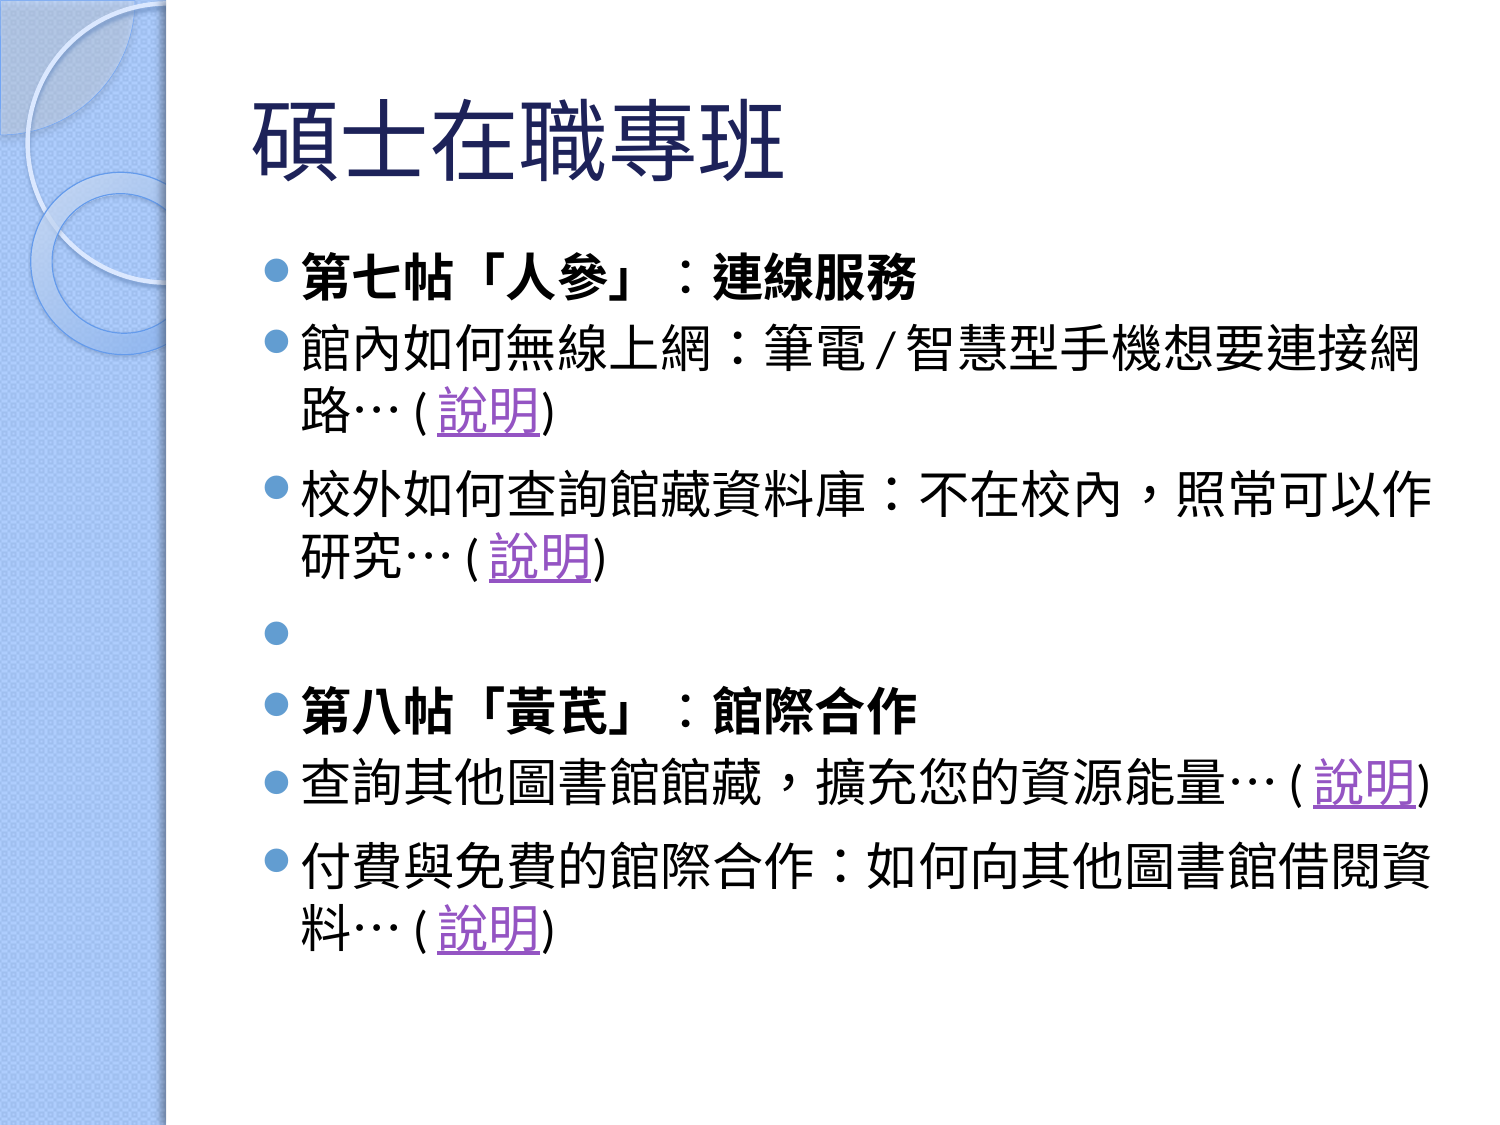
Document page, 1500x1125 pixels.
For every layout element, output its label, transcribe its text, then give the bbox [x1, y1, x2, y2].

title 碩士在職專班 [235, 45, 1466, 233]
list 第七帖「人參」：連線服務 館內如何無線上網：筆電/智慧型手機想要連接網路…(說明) 校外如何查詢館藏資料庫：不在校內，照常可以作研究…(說明) 第八帖「黃芪」：館際合作 查詢其他圖書館館藏，擴充您的資源能量…(說明) 付費與免費的館際合作：如何向其他圖書館借閱資料…(說明) [235, 237, 1466, 1025]
